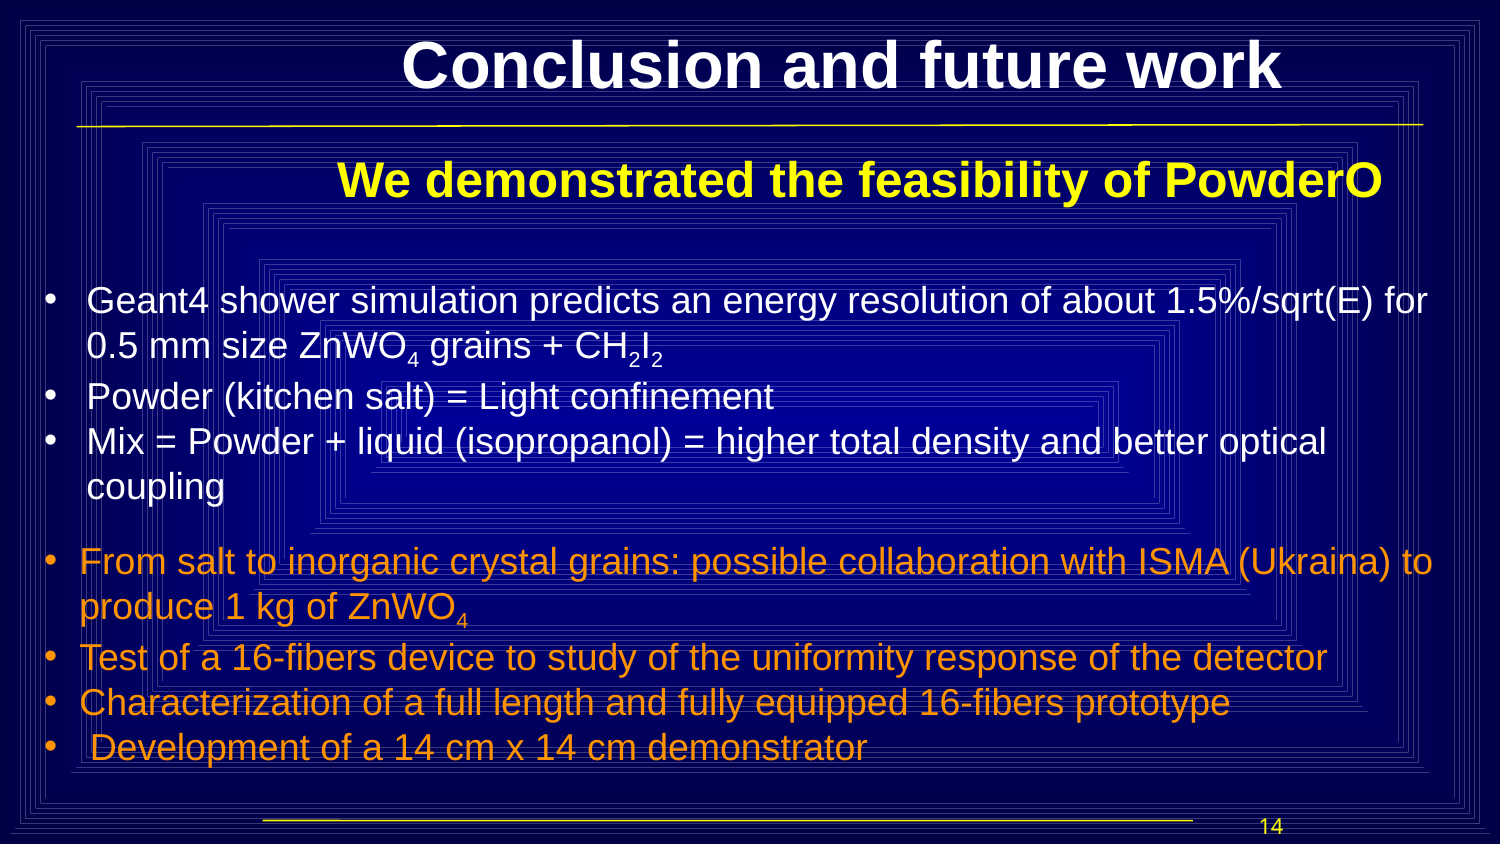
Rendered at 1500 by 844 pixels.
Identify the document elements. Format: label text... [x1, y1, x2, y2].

text_box 14 [1243, 805, 1299, 844]
text_box From salt to inorganic crystal grains: possible collaboration with ISMA (Ukraina) to produce 1 kg of ZnWO4 Test of a 16-fibers device to study of the uniformity response of the detector Characterization of a full length and fully equipped 16-fibers prototype Development of a 14 cm x 14 cm demonstrator [29, 529, 1457, 776]
text_box Conclusion and future work [280, 14, 1406, 110]
text_box Geant4 shower simulation predicts an energy resolution of about 1.5%/sqrt(E) for 0.5 mm size ZnWO4 grains + CH2I2 Powder (kitchen salt) = Light confinement Mix = Powder + liquid (isopropanol) = higher total density and better optical coupling [29, 268, 1471, 515]
text_box We demonstrated the feasibility of PowderO [298, 153, 1424, 214]
